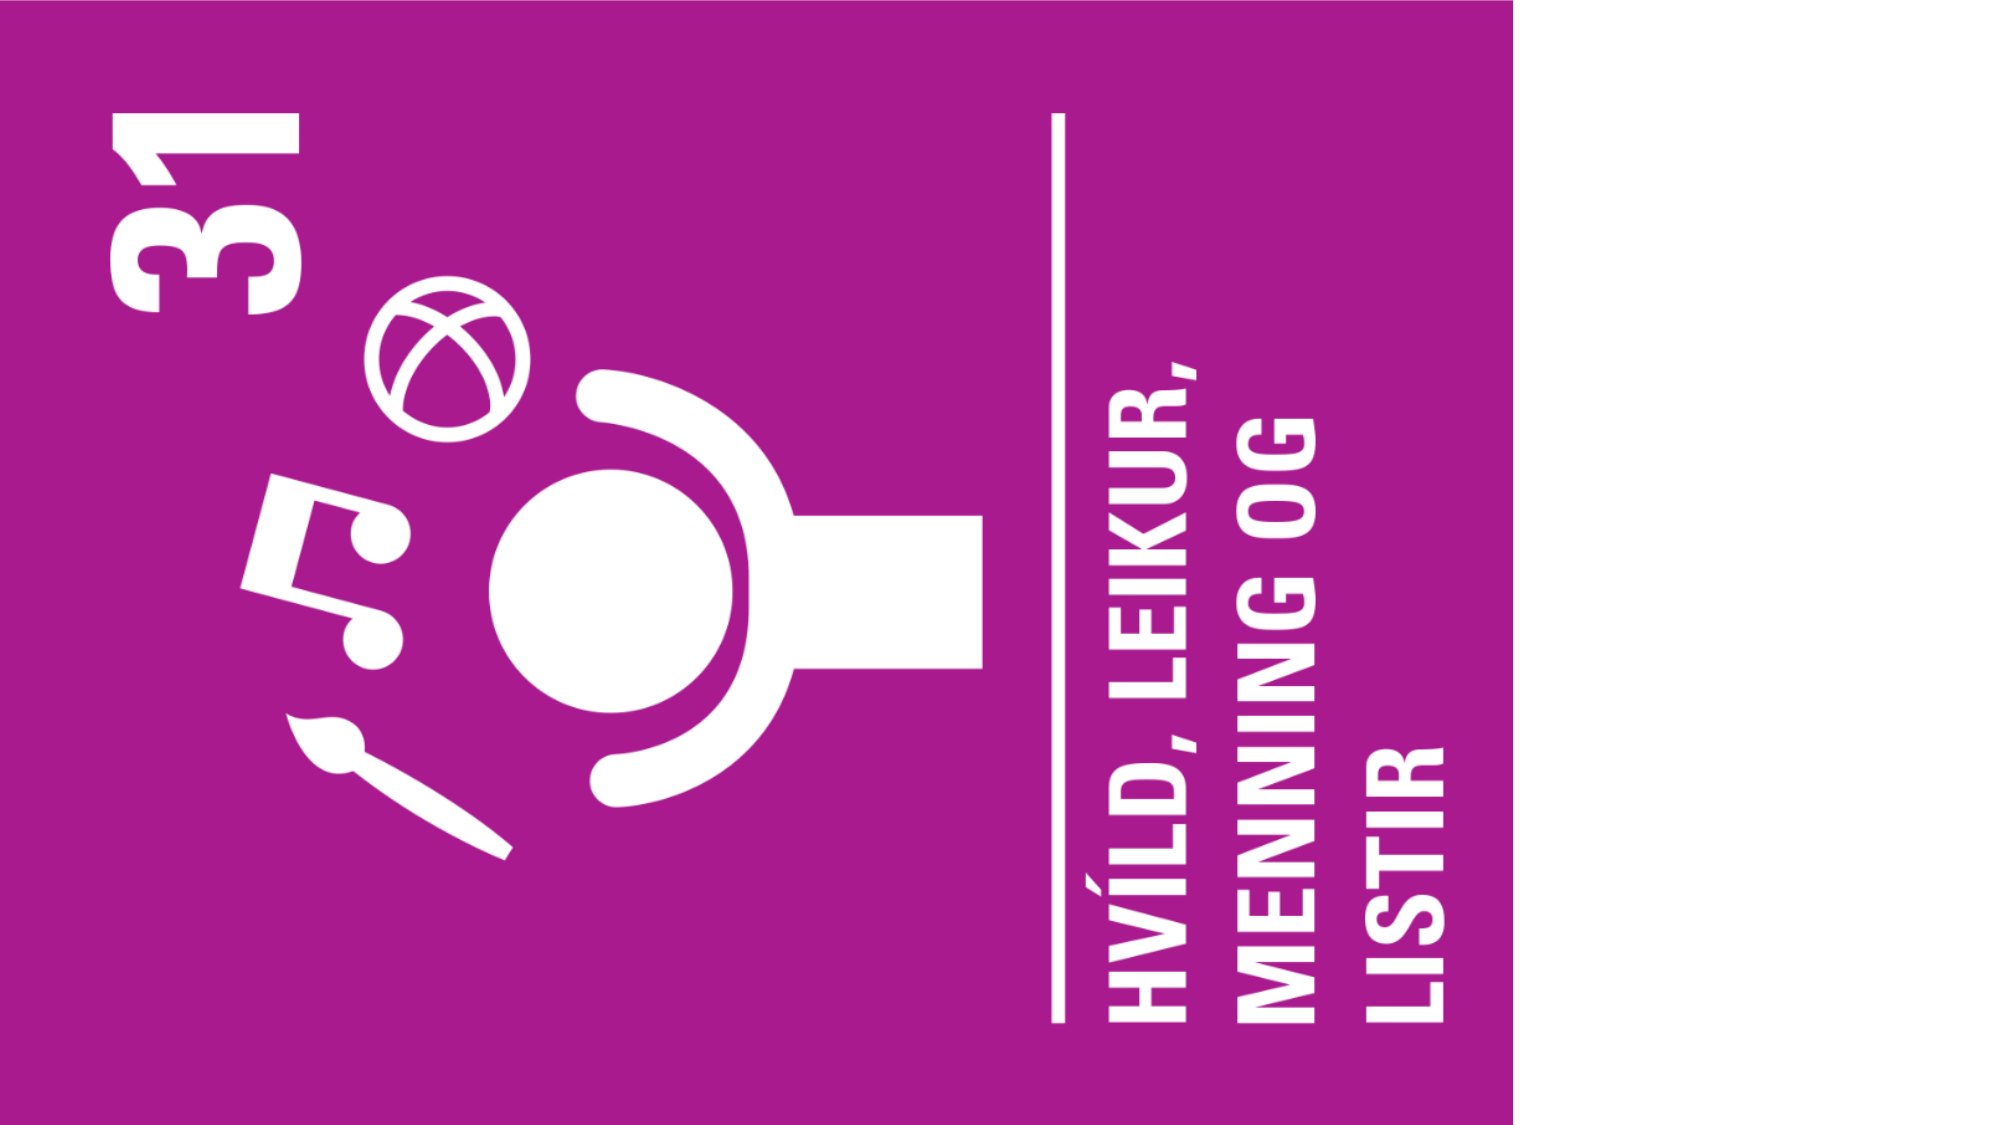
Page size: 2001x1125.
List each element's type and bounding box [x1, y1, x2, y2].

picture [0, 0, 1512, 1125]
